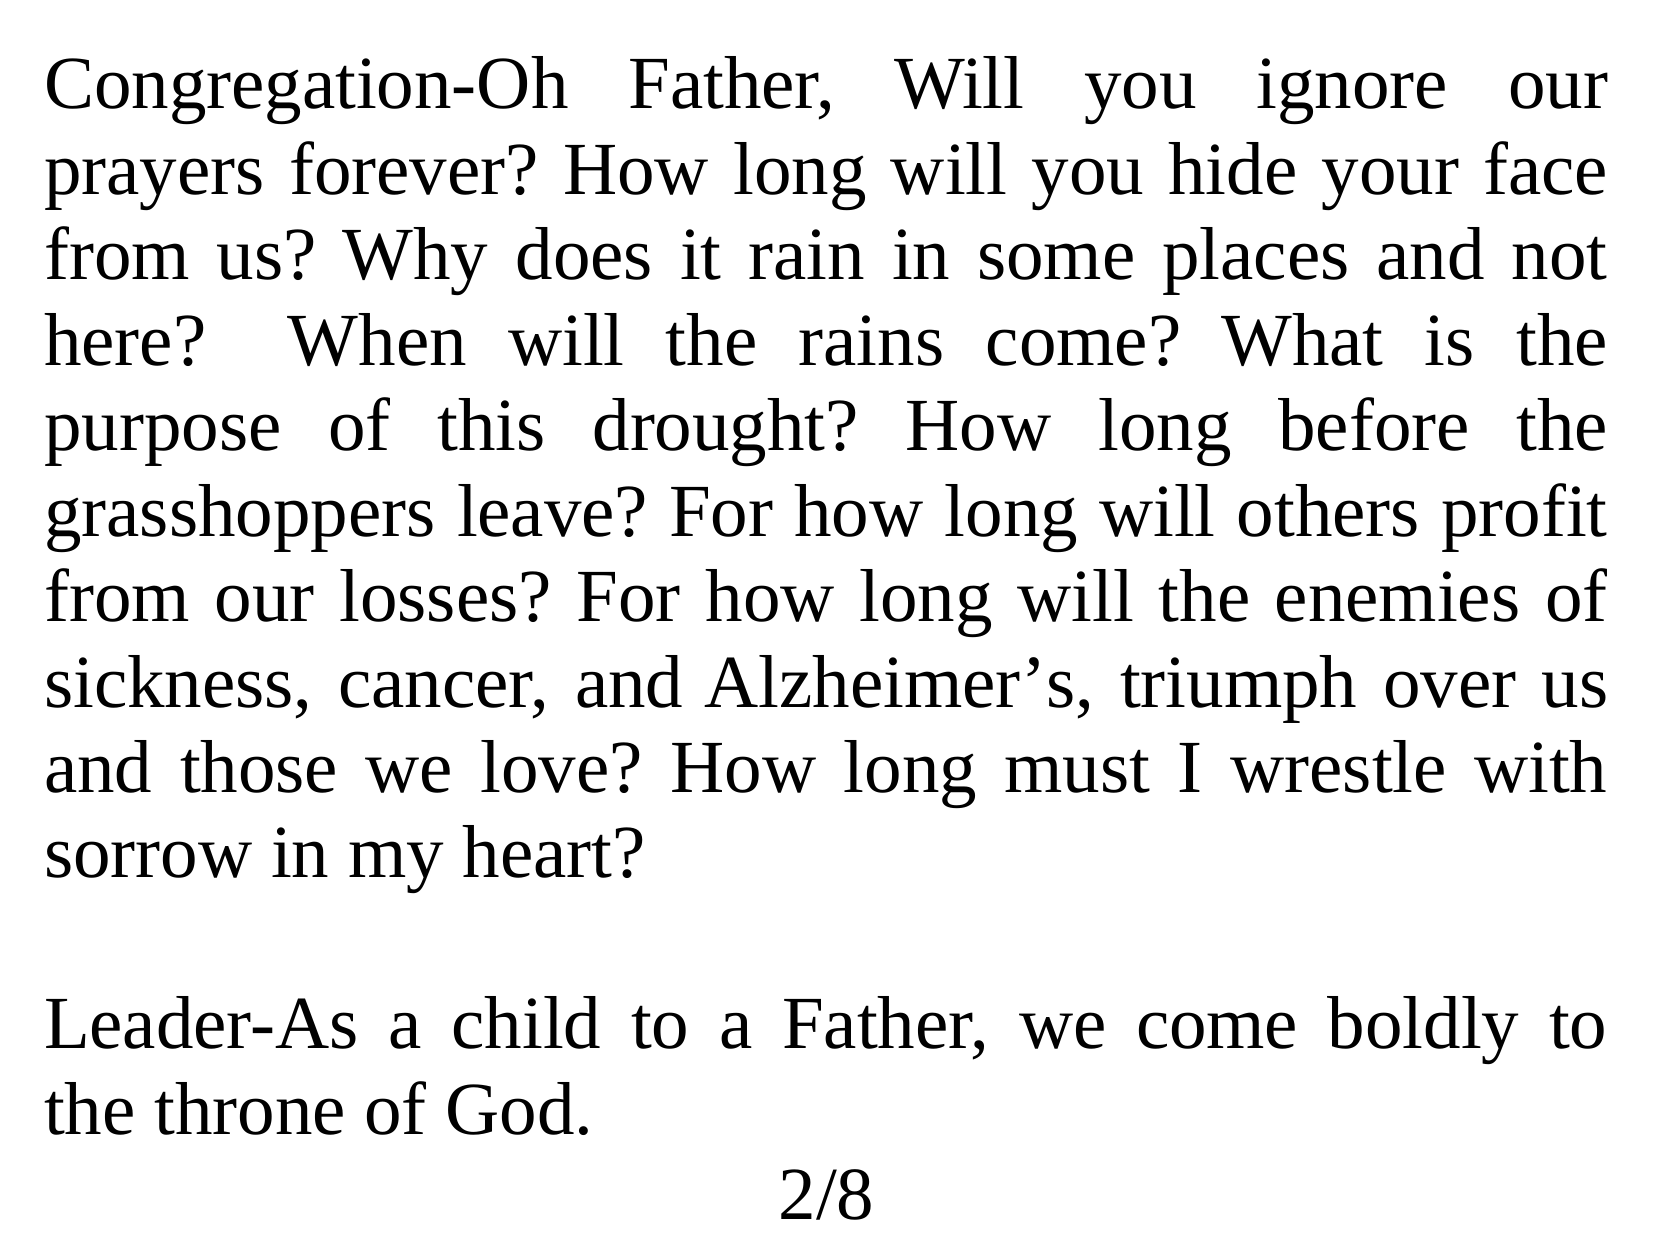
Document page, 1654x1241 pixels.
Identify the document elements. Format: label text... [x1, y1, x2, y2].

text_box Congregation-Oh Father, Will you ignore our prayers forever? How long will you hide your face from us? Why does it rain in some places and not here? When will the rains come? What is the purpose of this drought? How long before the grasshoppers leave? For how long will others profit from our losses? For how long will the enemies of sickness, cancer, and Alzheimer’s, triumph over us and those we love? How long must I wrestle with sorrow in my heart? Leader-As a child to a Father, we come boldly to the throne of God. 2/8 [29, 29, 1624, 1206]
